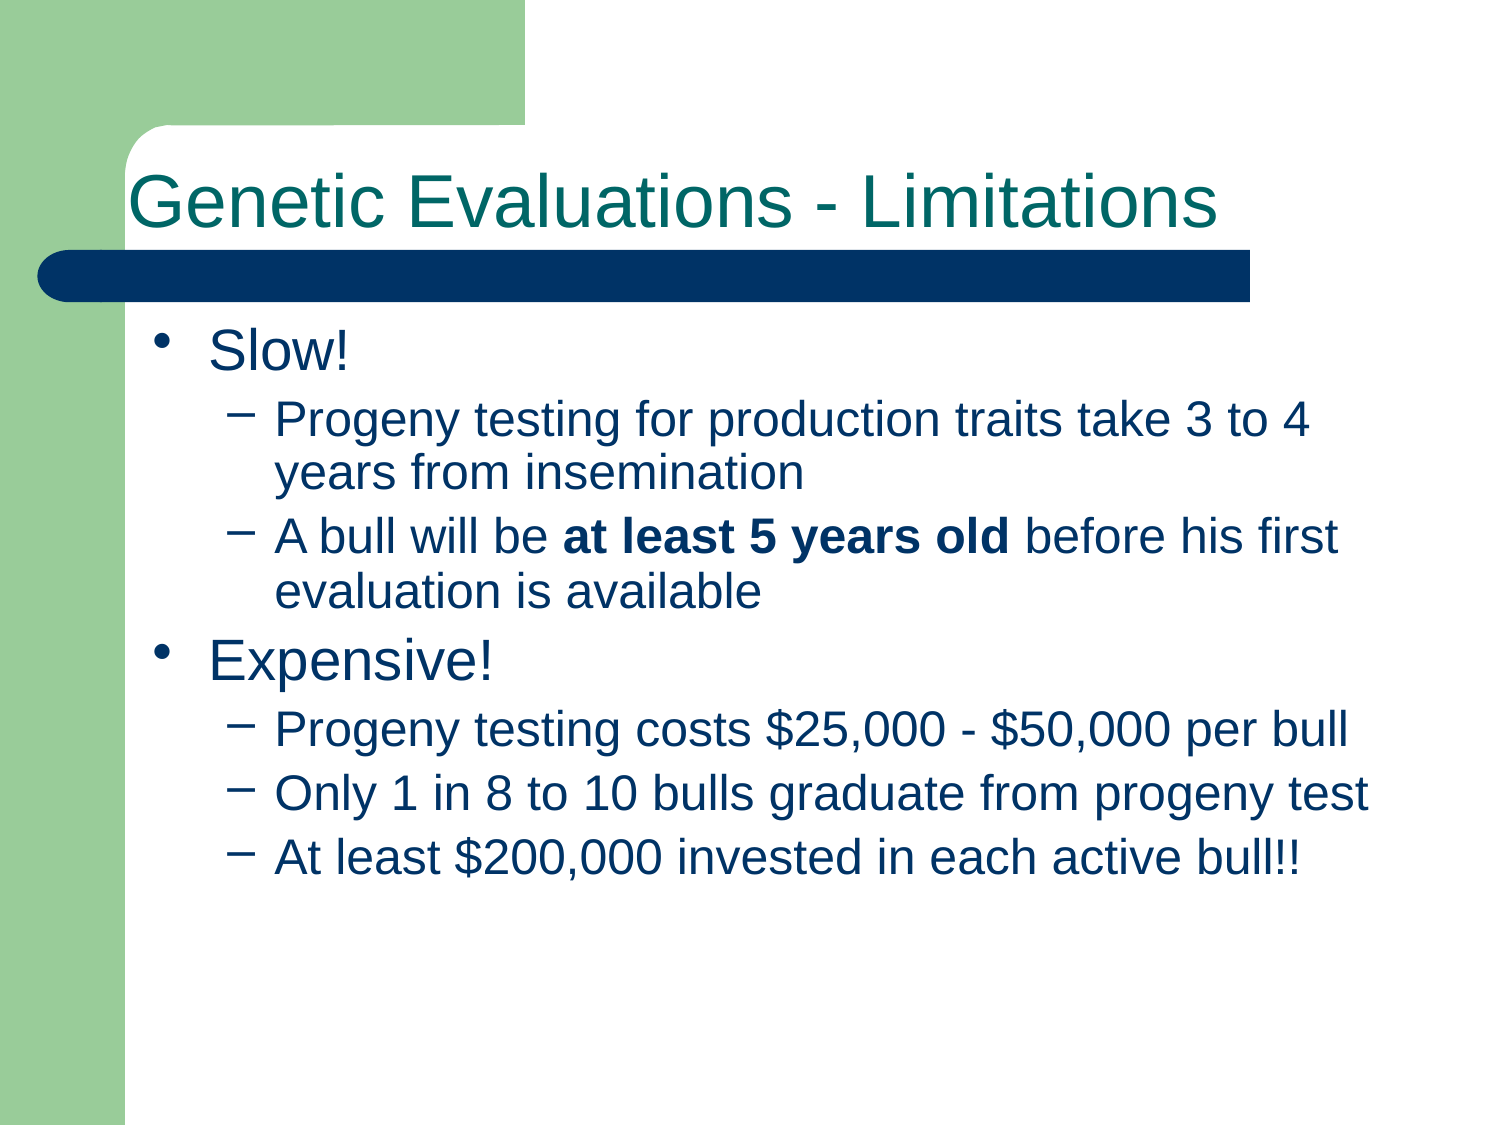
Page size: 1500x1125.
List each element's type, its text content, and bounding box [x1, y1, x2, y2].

list Slow! Progeny testing for production traits take 3 to 4 years from insemination A bull will be at least 5 years old before his first evaluation is available Expensive! Progeny testing costs $25,000 - $50,000 per bull Only 1 in 8 to 10 bulls graduate from progeny test At least $200,000 invested in each active bull!! [137, 312, 1400, 924]
title Genetic Evaluations - Limitations [112, 62, 1413, 251]
